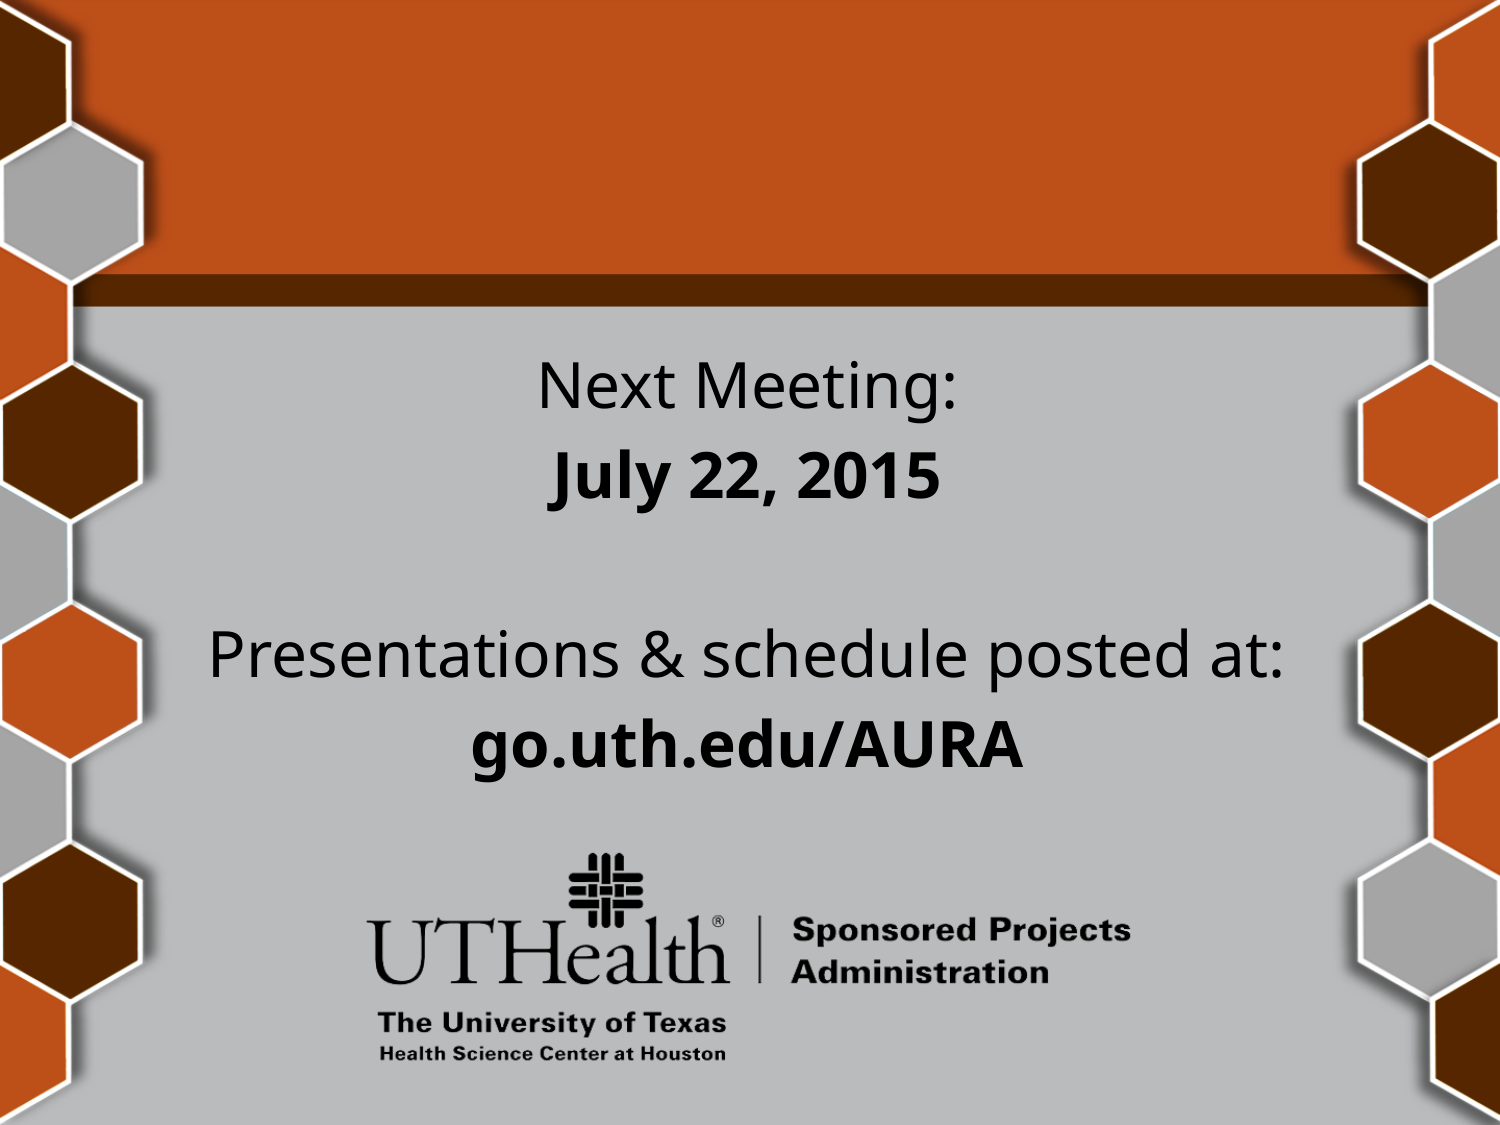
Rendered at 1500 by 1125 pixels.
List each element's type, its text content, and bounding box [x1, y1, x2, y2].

picture [0, 0, 1500, 1125]
subtitle Next Meeting: July 22, 2015 Presentations & schedule posted at: go.uth.edu/AURA [99, 337, 1395, 788]
